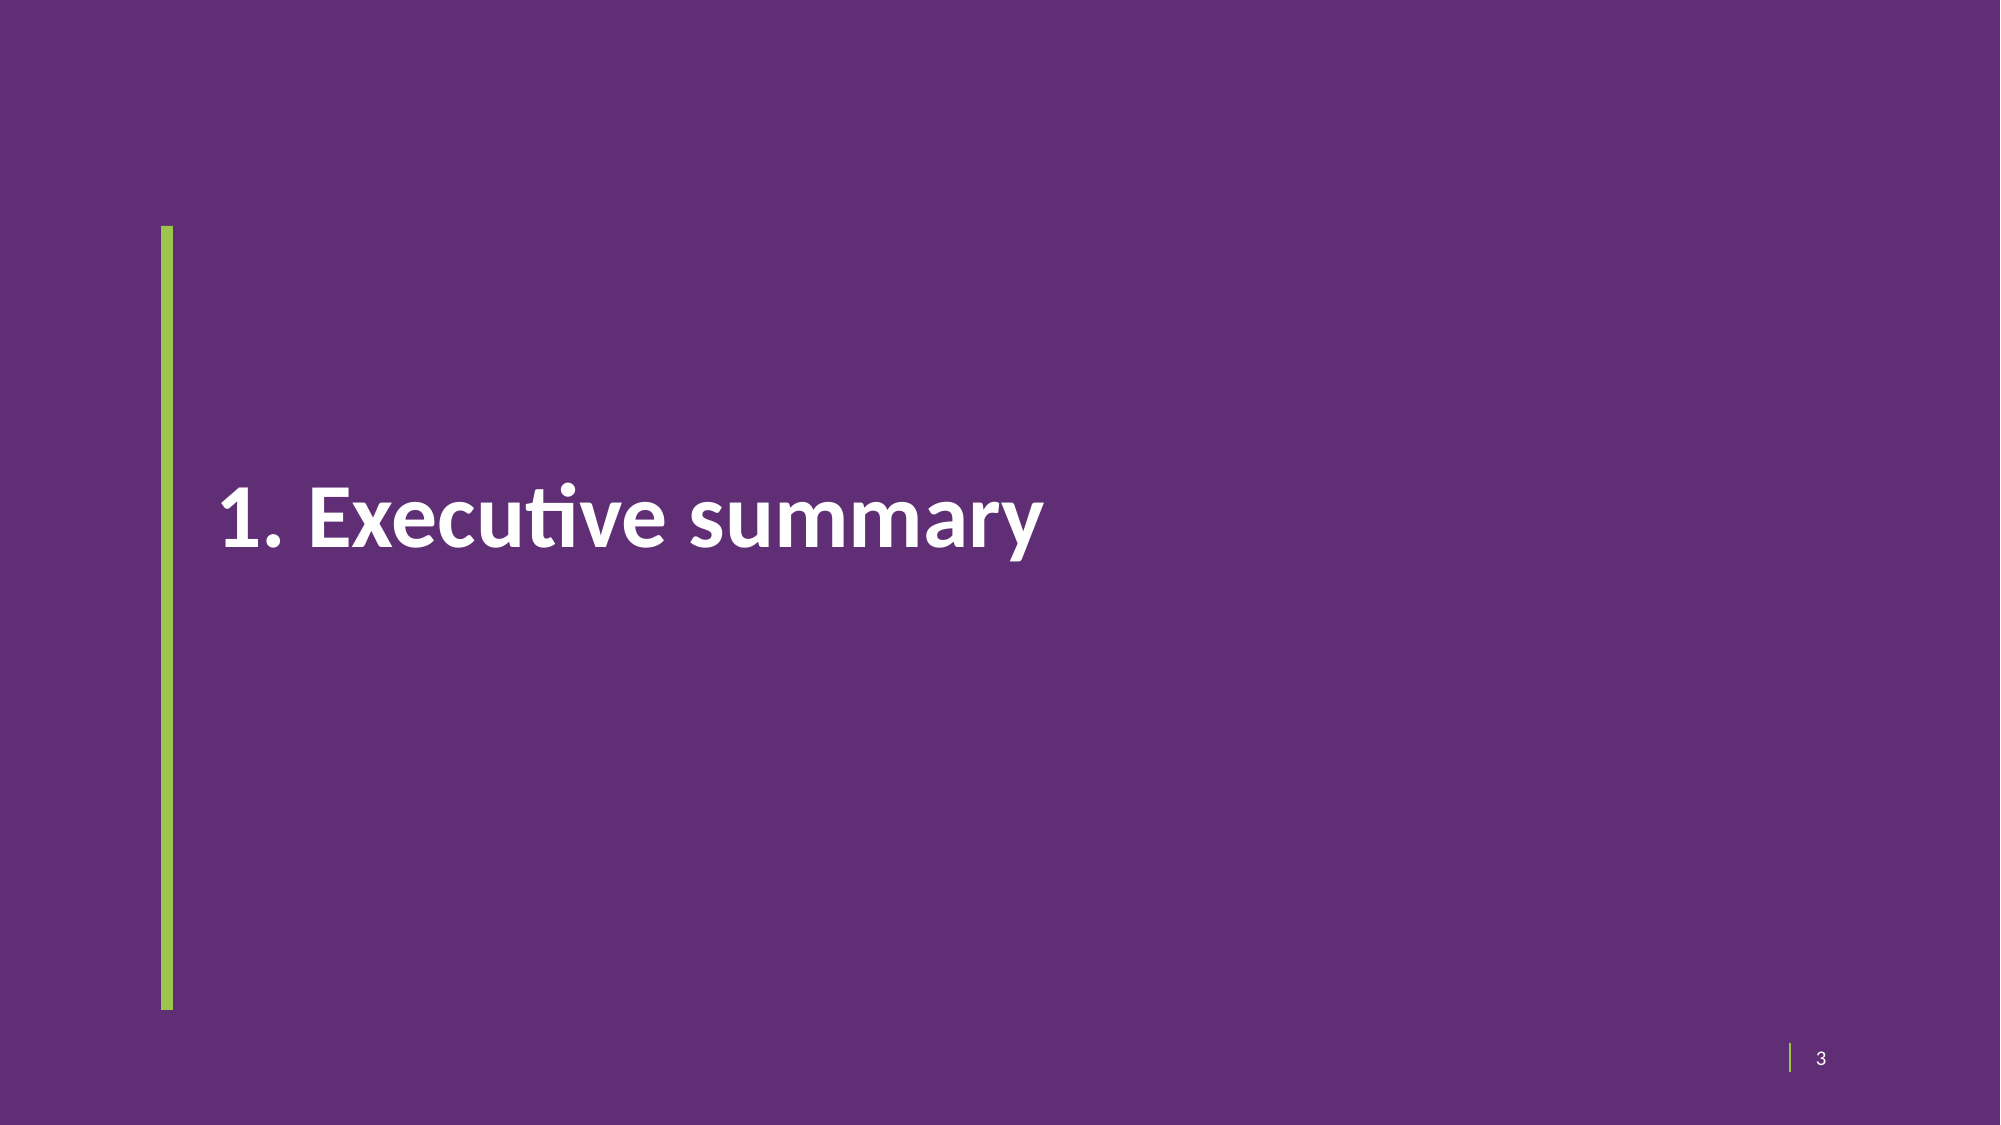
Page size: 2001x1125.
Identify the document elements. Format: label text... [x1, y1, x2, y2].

title 1. Executive summary [215, 440, 1839, 1018]
slide_number 3 [1815, 1042, 1876, 1073]
